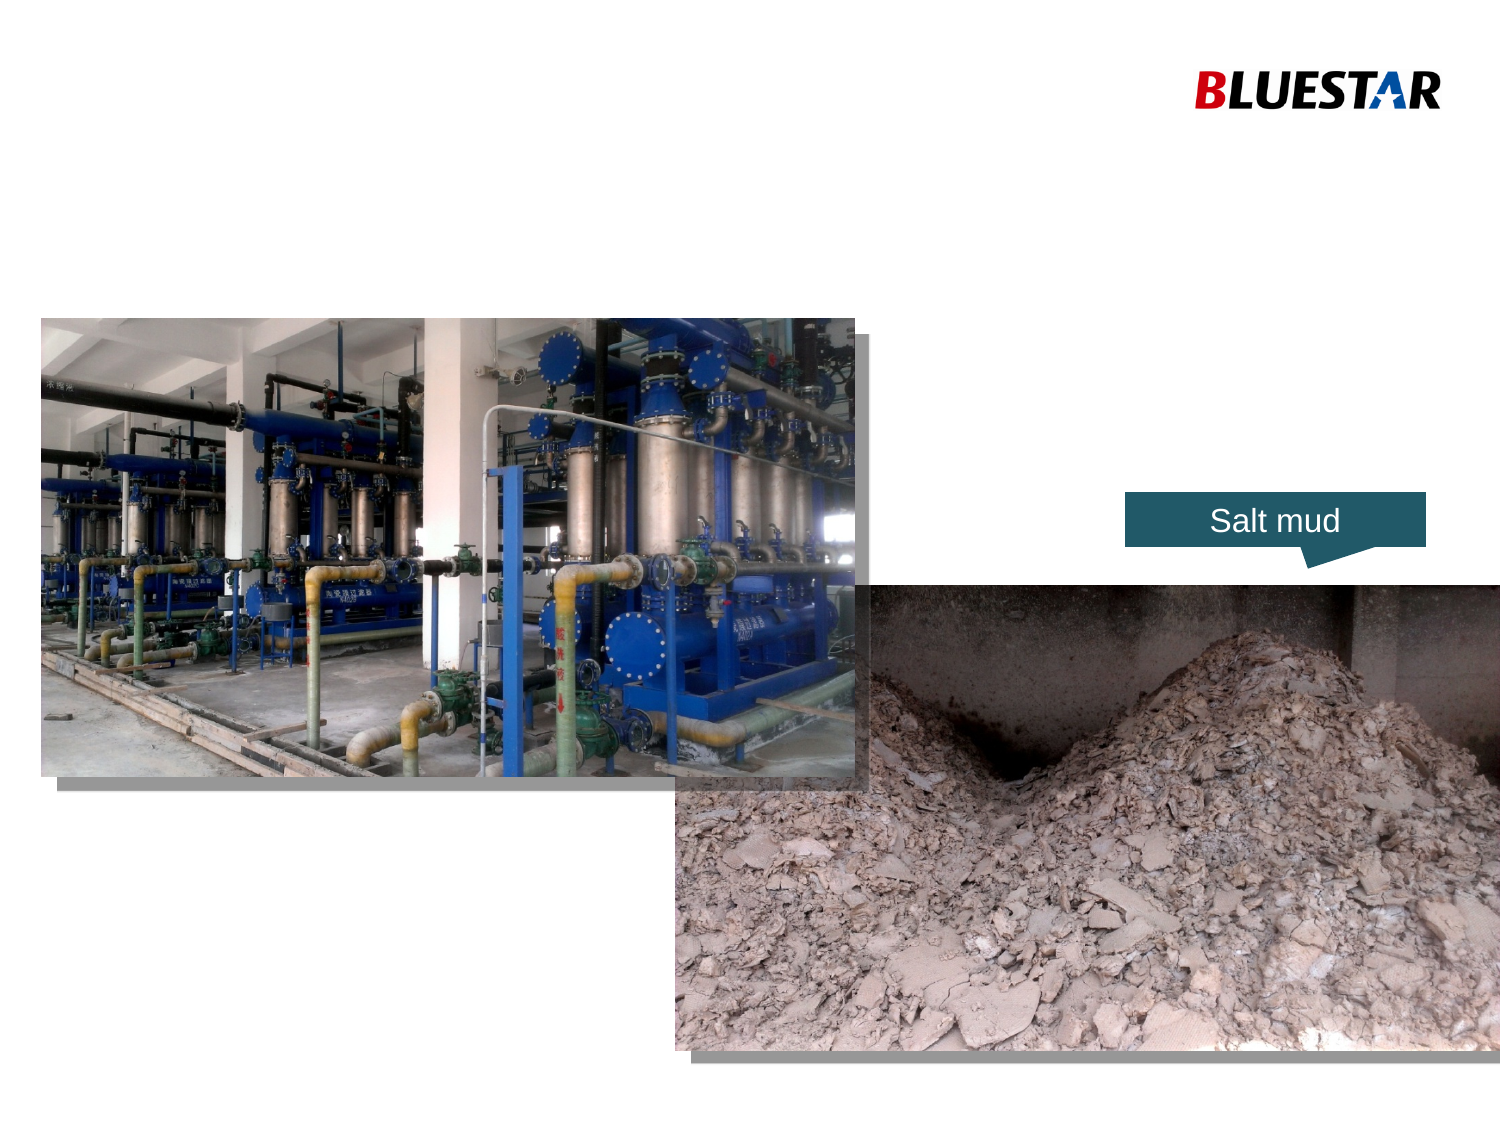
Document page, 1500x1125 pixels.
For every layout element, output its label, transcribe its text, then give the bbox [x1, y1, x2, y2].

picture [1192, 69, 1442, 111]
text_box Salt mud [1125, 492, 1426, 569]
picture [41, 318, 1500, 1051]
